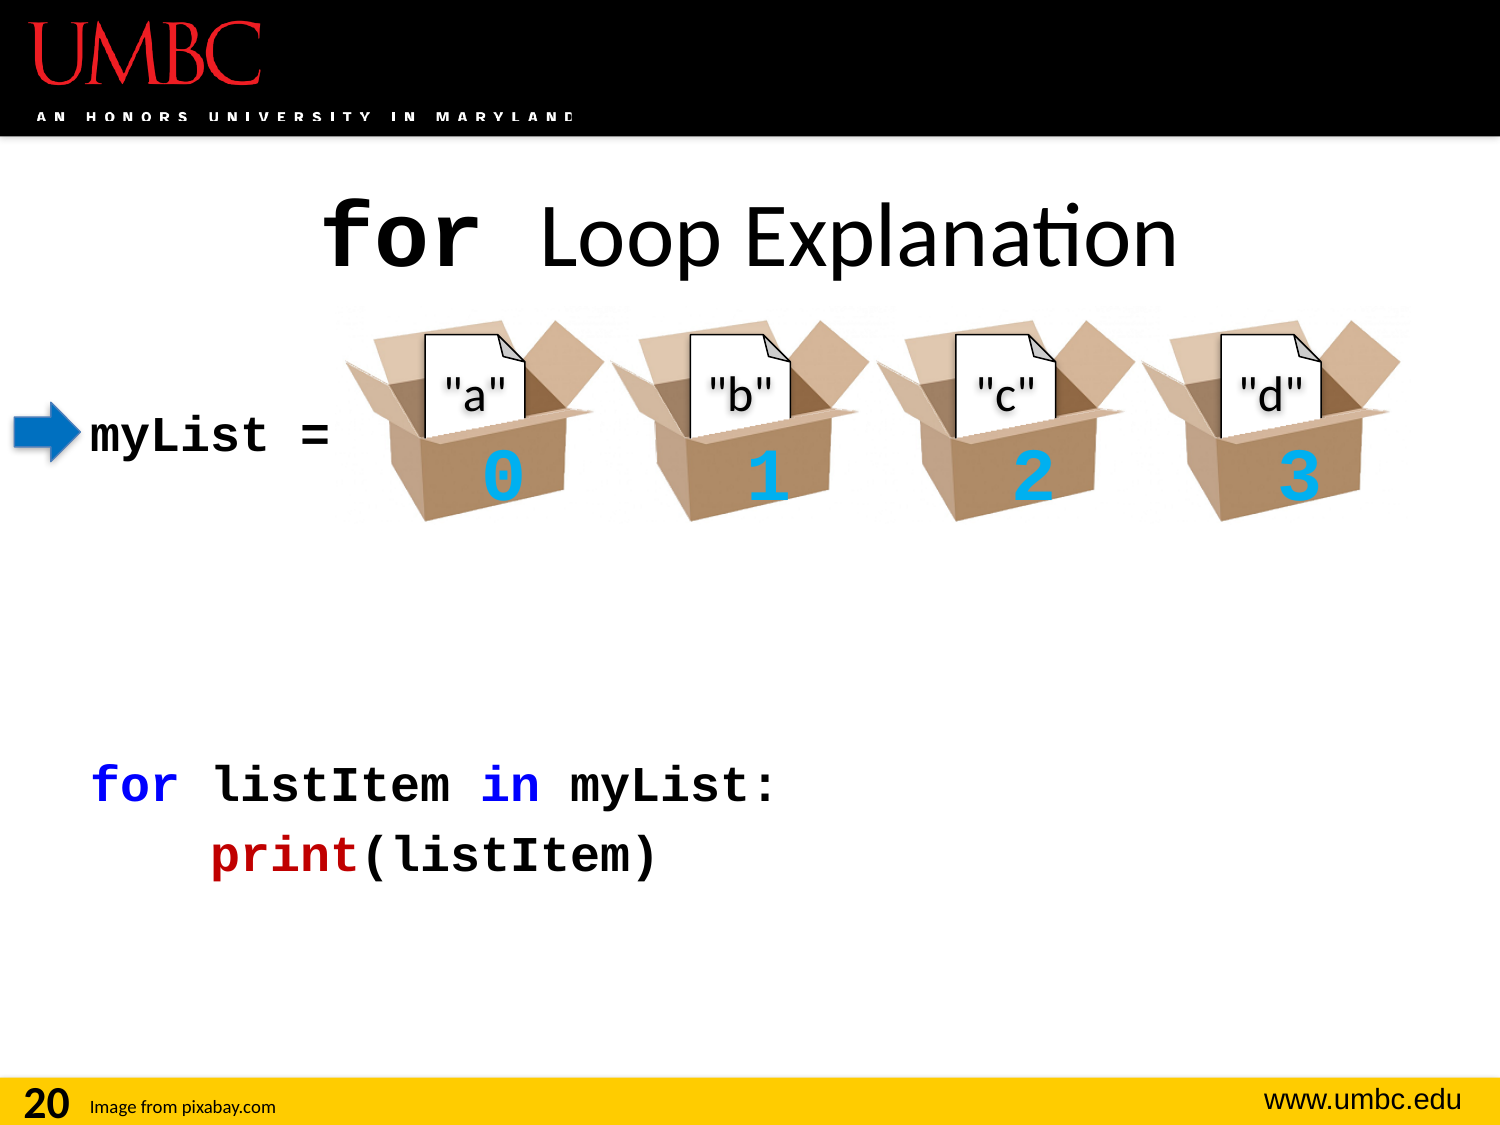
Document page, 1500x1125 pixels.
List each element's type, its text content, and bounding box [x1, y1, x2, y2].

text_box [335, 306, 599, 526]
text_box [1131, 306, 1411, 526]
slide_number 20 [0, 1065, 94, 1125]
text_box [600, 306, 864, 526]
title for Loop Explanation [75, 136, 1425, 324]
text_box [13, 401, 81, 463]
text_box Image from pixabay.com [75, 1087, 765, 1125]
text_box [865, 306, 1130, 526]
list myList = for listItem in myList: print(listItem) [75, 324, 1425, 1066]
